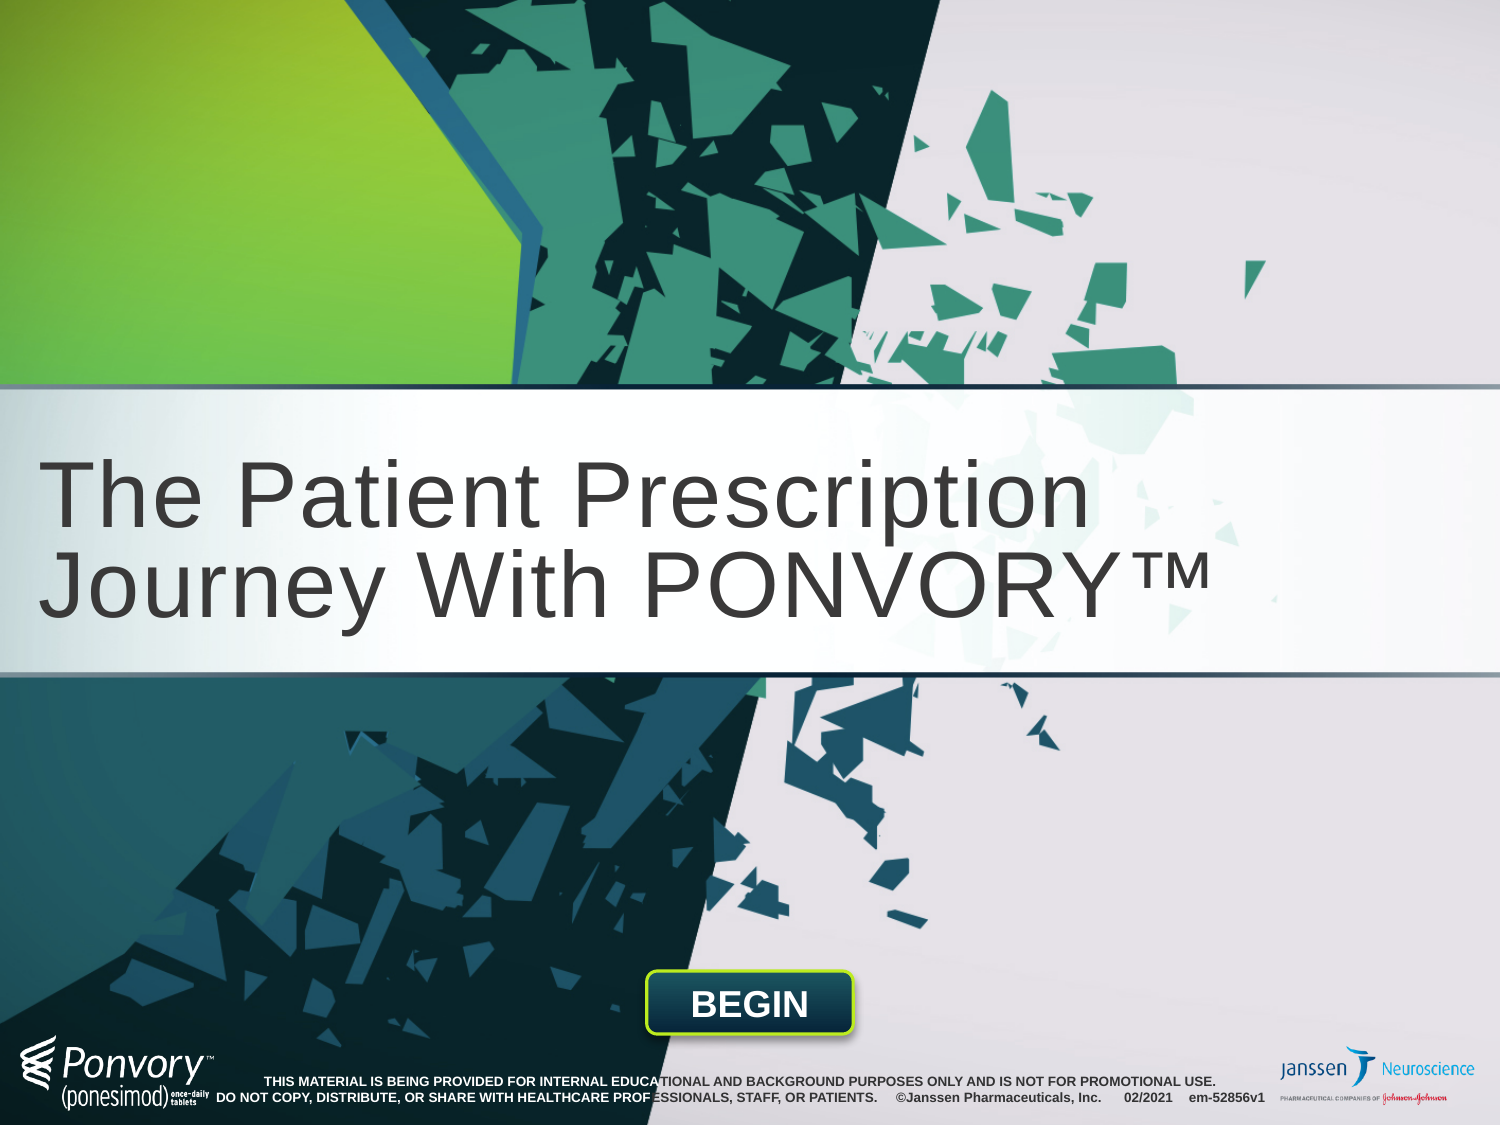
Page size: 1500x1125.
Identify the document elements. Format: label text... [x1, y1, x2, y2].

picture [0, 0, 1500, 1125]
title The Patient Prescription Journey With PONVORY™ [23, 420, 1444, 644]
text_box [645, 967, 855, 1036]
